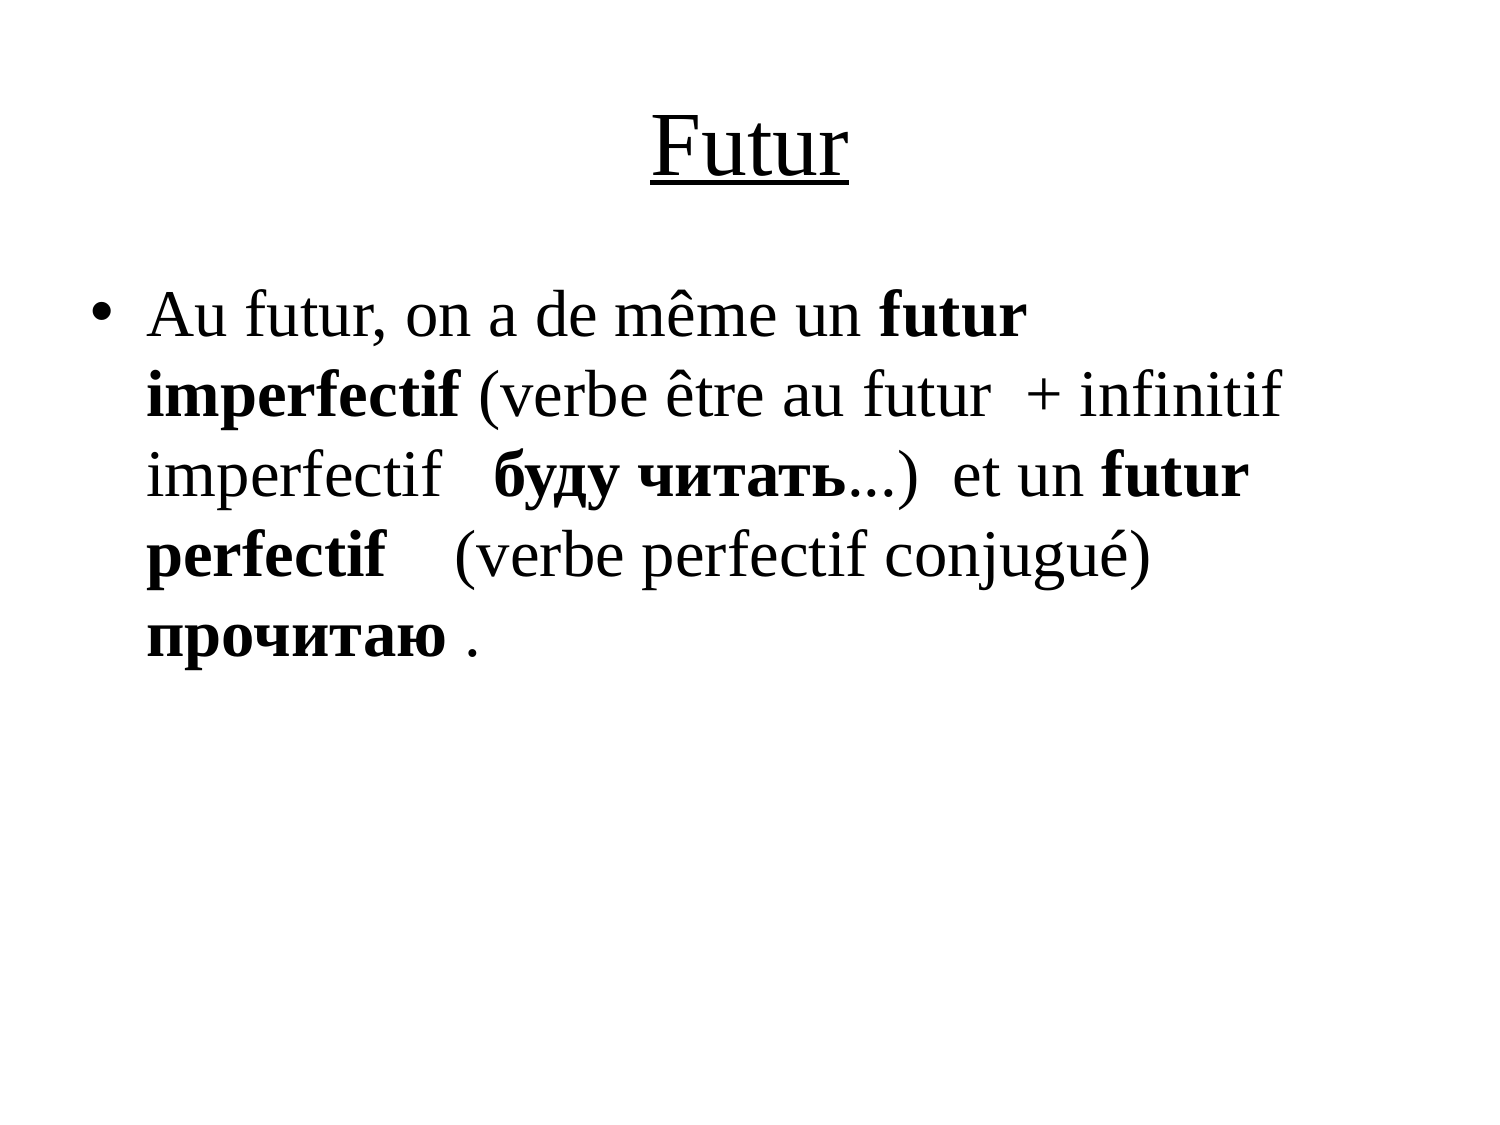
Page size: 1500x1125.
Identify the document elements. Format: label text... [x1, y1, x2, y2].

title Futur [75, 45, 1425, 233]
list Au futur, on a de même un futur imperfectif (verbe être au futur + infinitif imperfectif буду читать...) et un futur perfectif (verbe perfectif conjugué) прочитаю . [75, 262, 1425, 1005]
